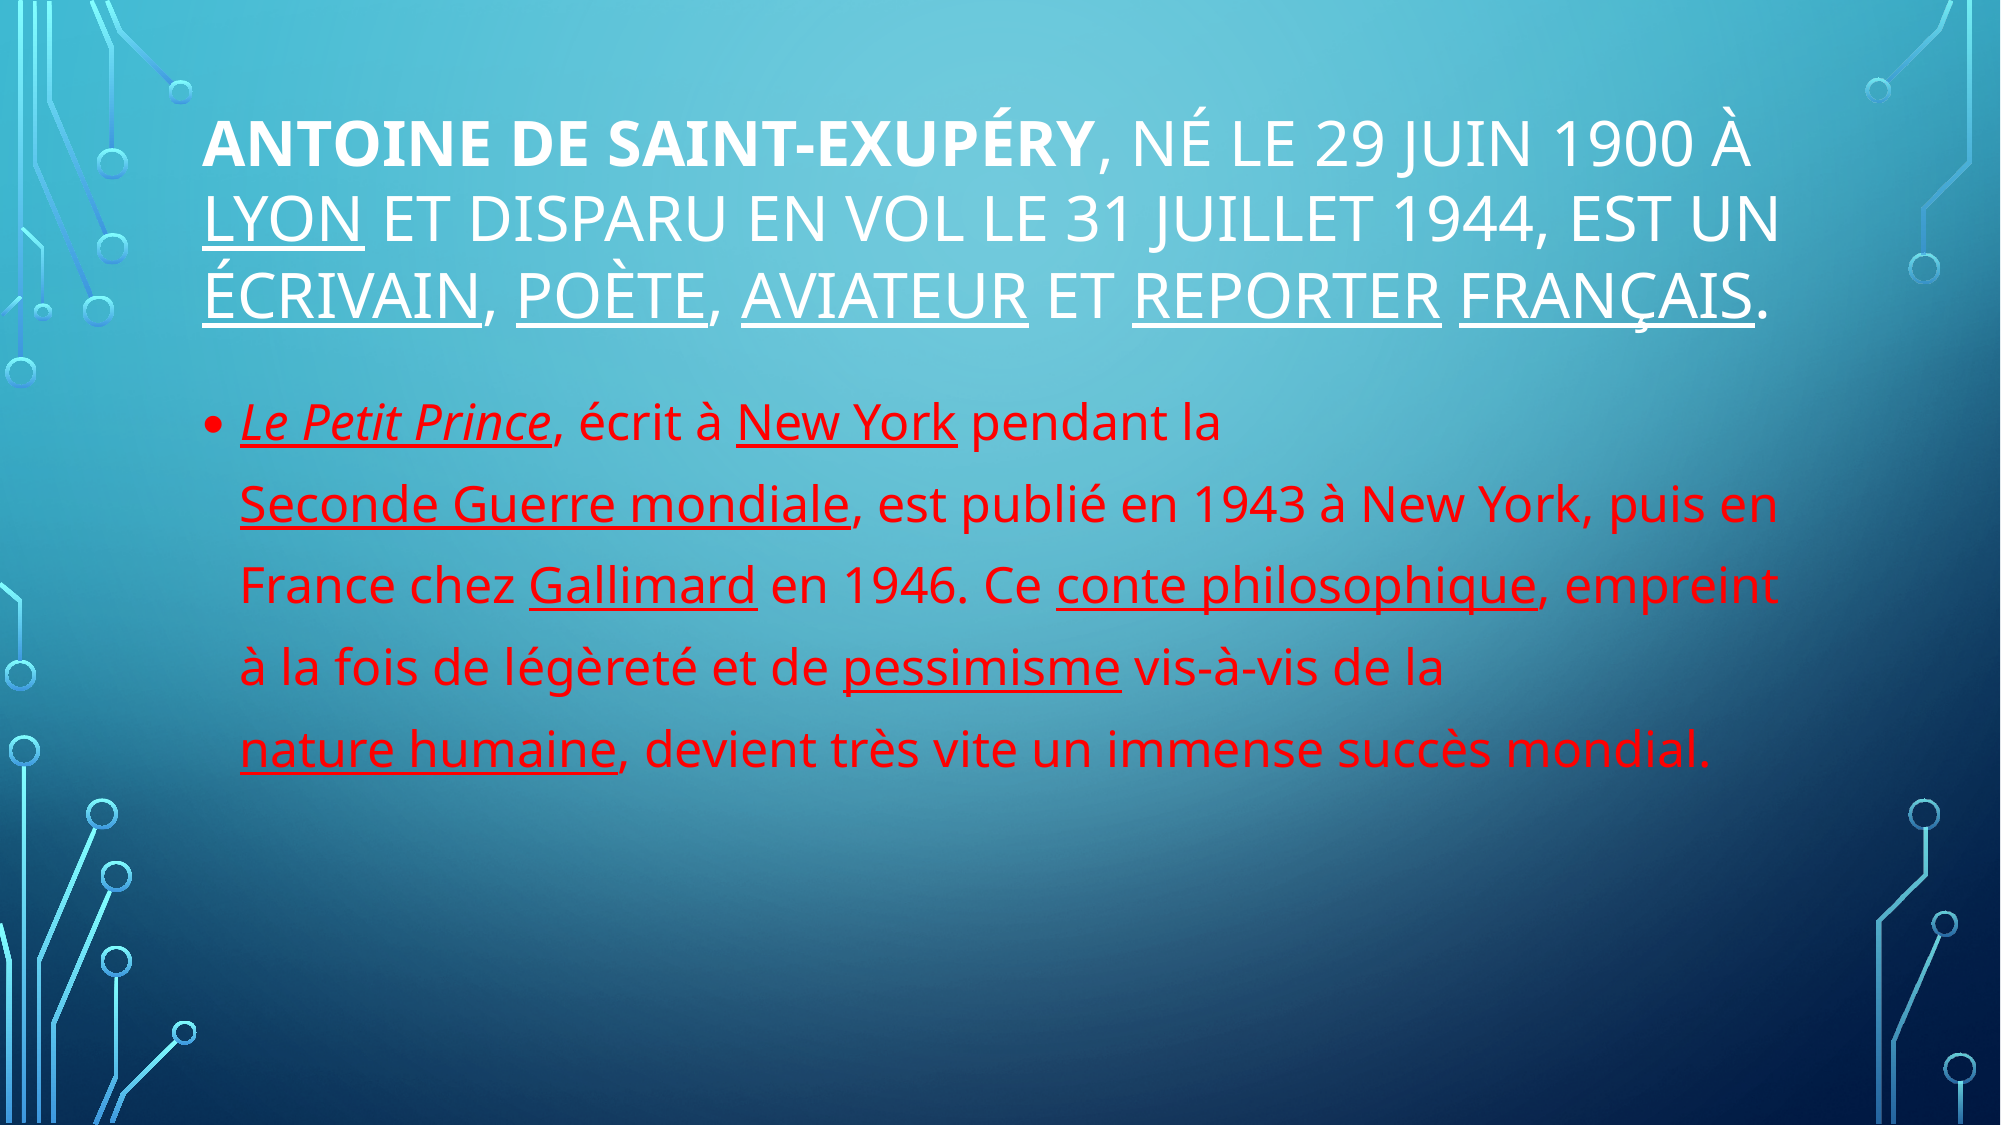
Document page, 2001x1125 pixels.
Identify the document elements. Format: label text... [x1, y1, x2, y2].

list Le Petit Prince, écrit à New York pendant la Seconde Guerre mondiale, est publié en 1943 à New York, puis en France chez Gallimard en 1946. Ce conte philosophique, empreint à la fois de légèreté et de pessimisme vis-à-vis de la nature humaine, devient très vite un immense succès mondial. [187, 369, 1813, 950]
title Antoine de Saint-Exupéry, né le 29 juin 1900 à Lyon et disparu en vol le 31 juillet 1944, est un écrivain, poète, aviateur et reporter français. [187, 101, 1813, 344]
